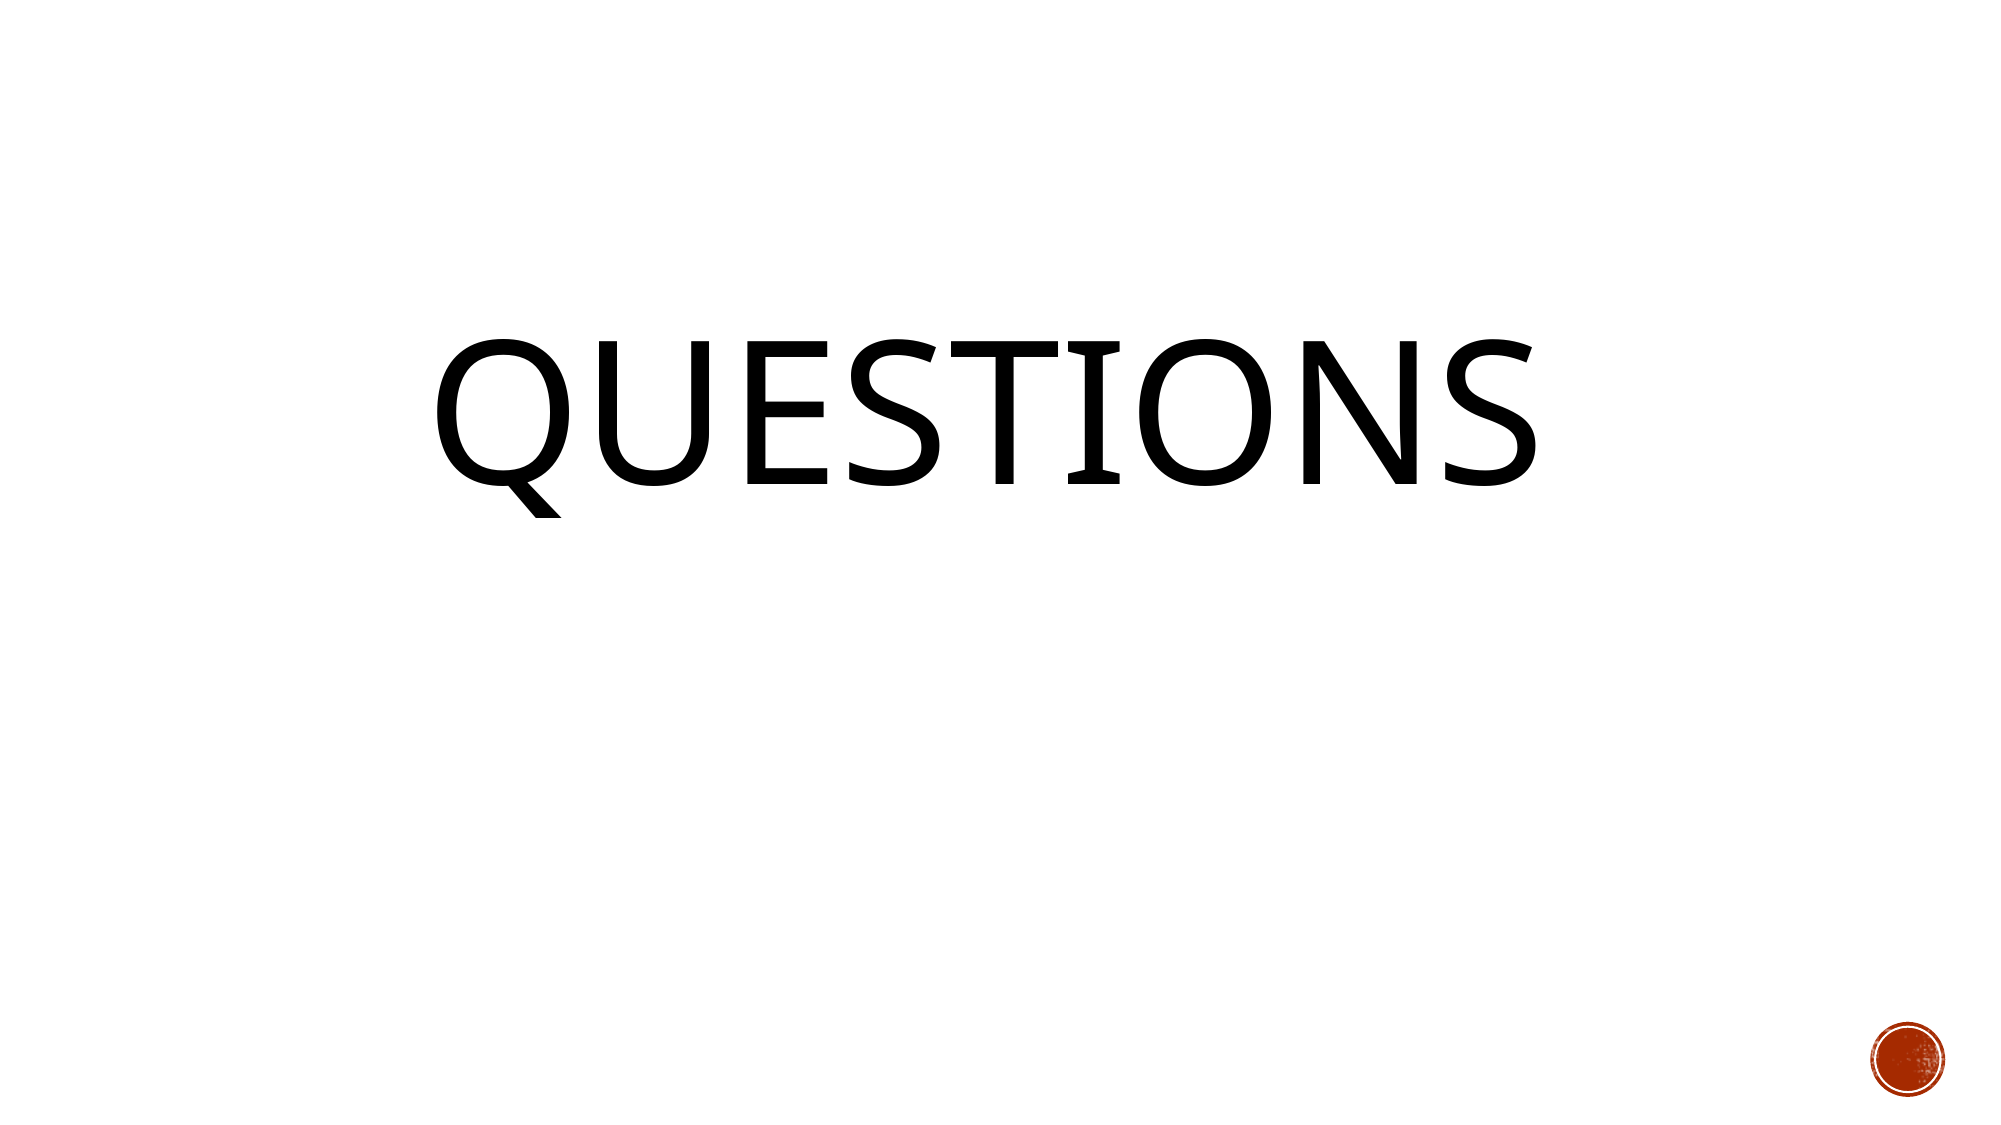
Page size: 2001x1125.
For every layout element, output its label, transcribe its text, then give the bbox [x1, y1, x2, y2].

title Questions [175, 130, 1826, 710]
